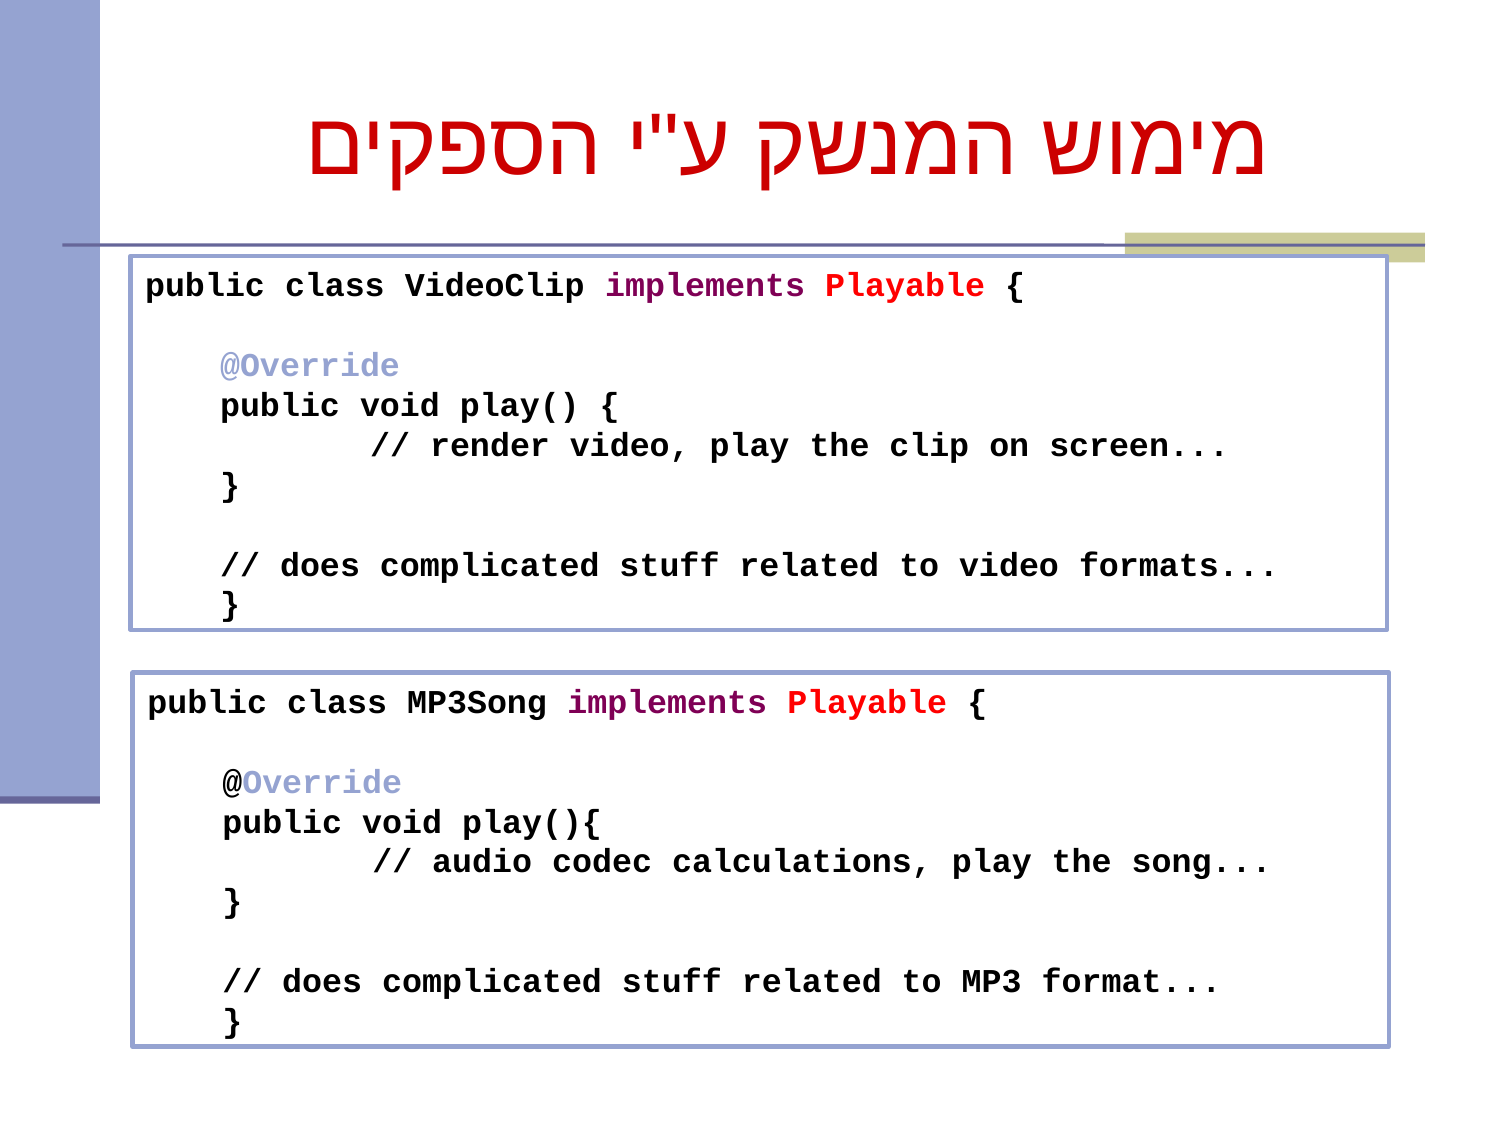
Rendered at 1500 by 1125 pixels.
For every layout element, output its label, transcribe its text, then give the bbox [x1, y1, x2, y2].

text_box public class MP3Song implements Playable { @Override public void play(){ // audio codec calculations, play the song... } // does complicated stuff related to MP3 format... } [130, 670, 1391, 1049]
title מימוש המנשק ע"י הספקים [149, 45, 1426, 234]
text_box public class VideoClip implements Playable { @Override public void play() { // render video, play the clip on screen... } // does complicated stuff related to video formats... } [128, 254, 1389, 632]
